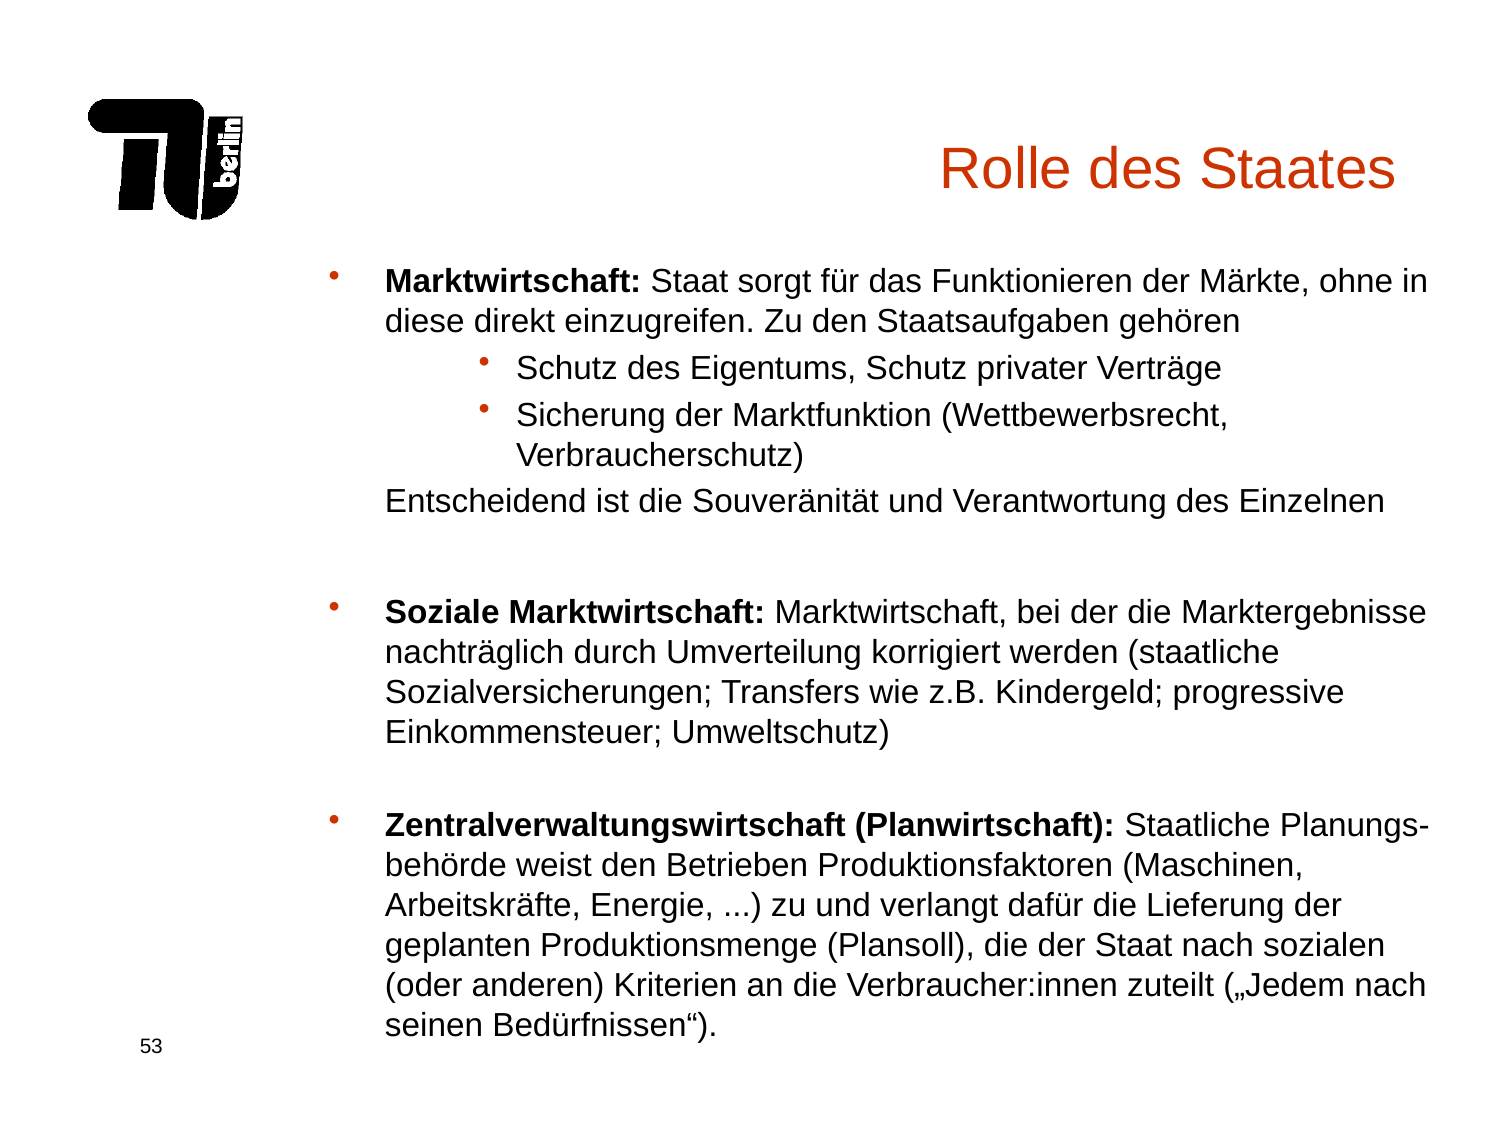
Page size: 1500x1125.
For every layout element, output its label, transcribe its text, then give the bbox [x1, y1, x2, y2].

list Marktwirtschaft: Staat sorgt für das Funktionieren der Märkte, ohne in diese direkt einzugreifen. Zu den Staatsaufgaben gehören Schutz des Eigentums, Schutz privater Verträge Sicherung der Marktfunktion (Wettbewerbsrecht, Verbraucherschutz) Entscheidend ist die Souveränität und Verantwortung des Einzelnen Soziale Marktwirtschaft: Marktwirtschaft, bei der die Marktergebnisse nachträglich durch Umverteilung korrigiert werden (staatliche Sozialversicherungen; Transfers wie z.B. Kindergeld; progressive Einkommensteuer; Umweltschutz) Zentralverwaltungswirtschaft (Planwirtschaft): Staatliche Planungs-behörde weist den Betrieben Produktionsfaktoren (Maschinen, Arbeitskräfte, Energie, ...) zu und verlangt dafür die Lieferung der geplanten Produktionsmenge (Plansoll), die der Staat nach sozialen (oder anderen) Kriterien an die Verbraucher:innen zuteilt („Jedem nach seinen Bedürfnissen“). [313, 252, 1450, 1072]
picture [88, 99, 243, 220]
title Rolle des Staates [312, 62, 1413, 209]
